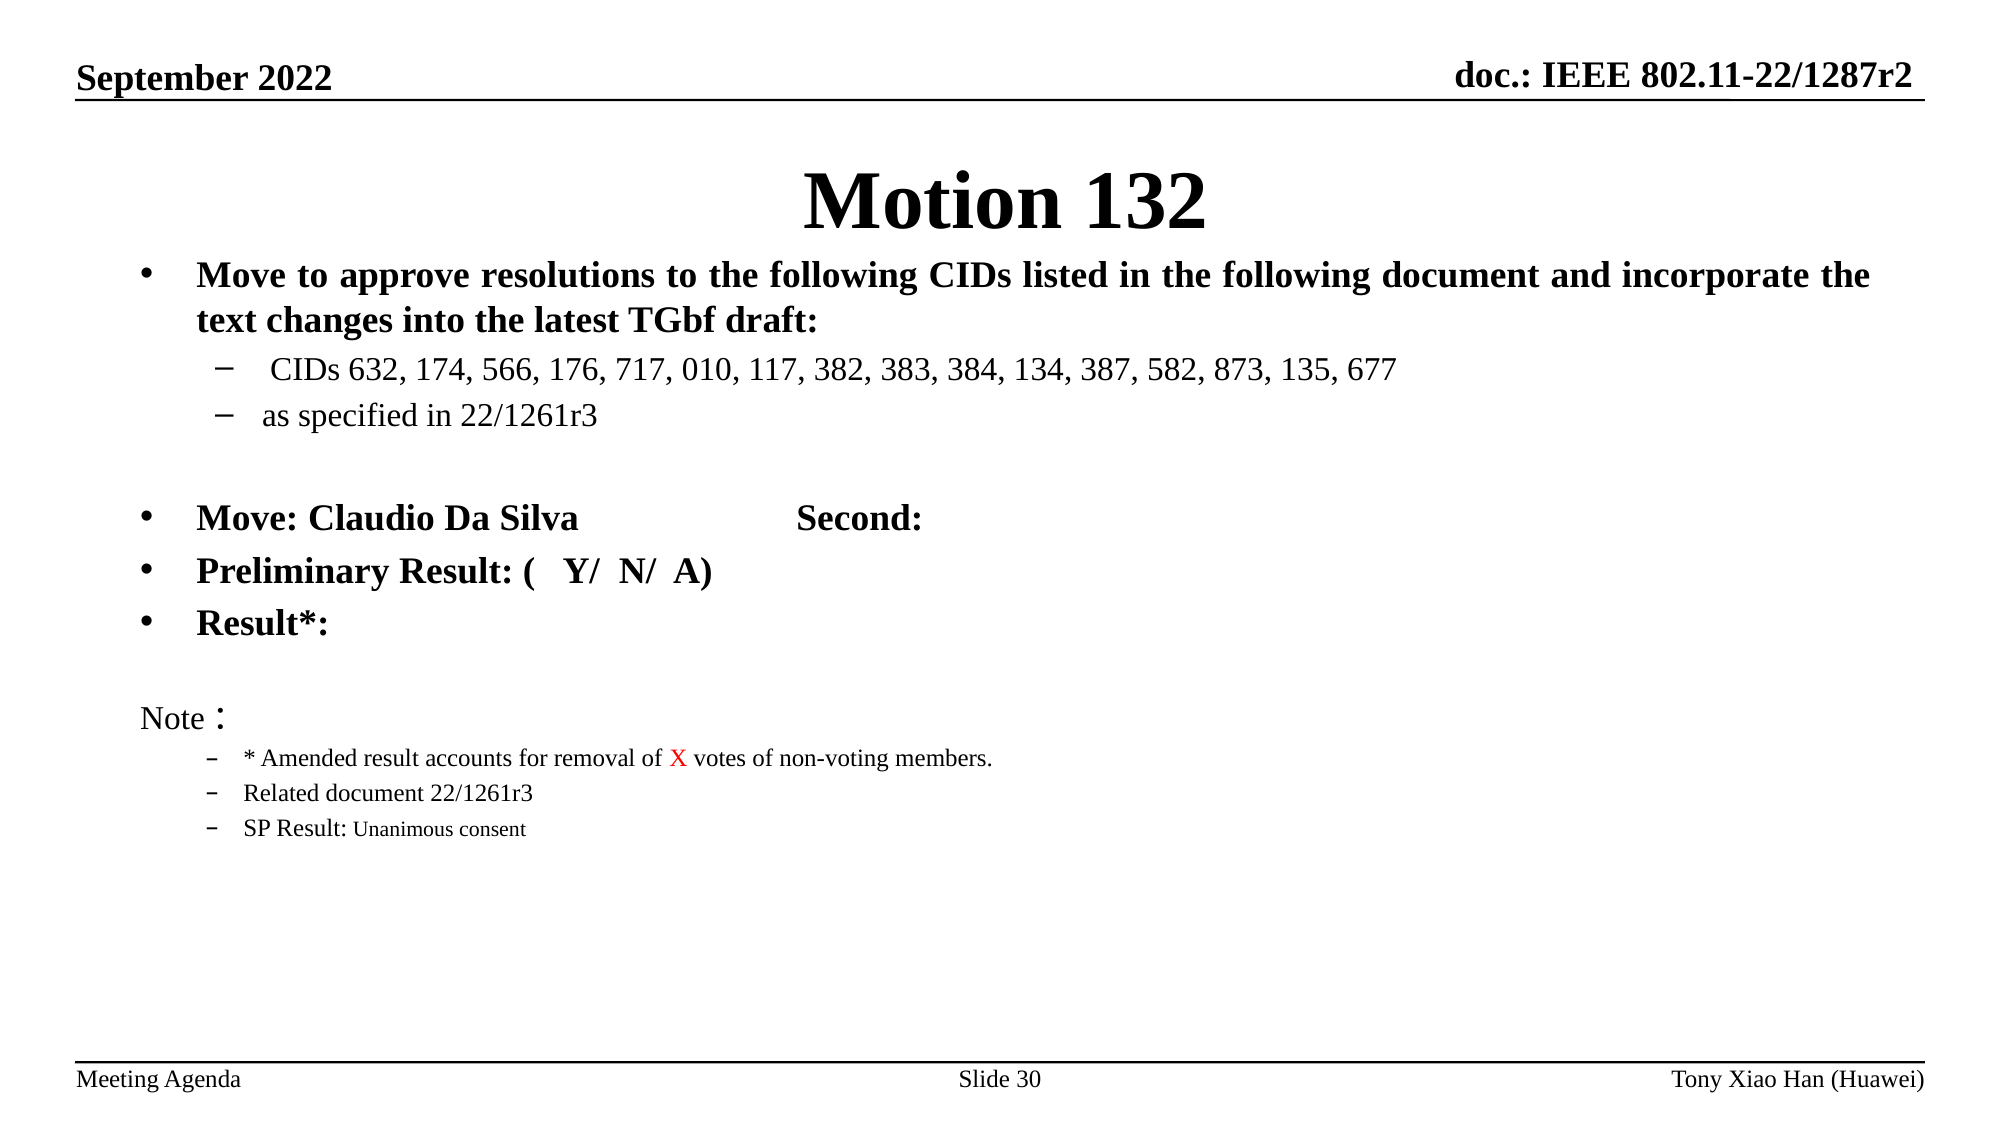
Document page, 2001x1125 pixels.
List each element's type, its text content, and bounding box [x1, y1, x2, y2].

text_box Motion 132 [368, 137, 1644, 212]
text_box Move to approve resolutions to the following CIDs listed in the following document and incorporate the text changes into the latest TGbf draft: CIDs 632, 174, 566, 176, 717, 010, 117, 382, 383, 384, 134, 387, 582, 873, 135, 677 as specified in 22/1261r3 Move: Claudio Da Silva Second: Preliminary Result: ( Y/ N/ A) Result*: Note： * Amended result accounts for removal of X votes of non-voting members. Related document 22/1261r3 SP Result: Unanimous consent [125, 212, 1888, 900]
